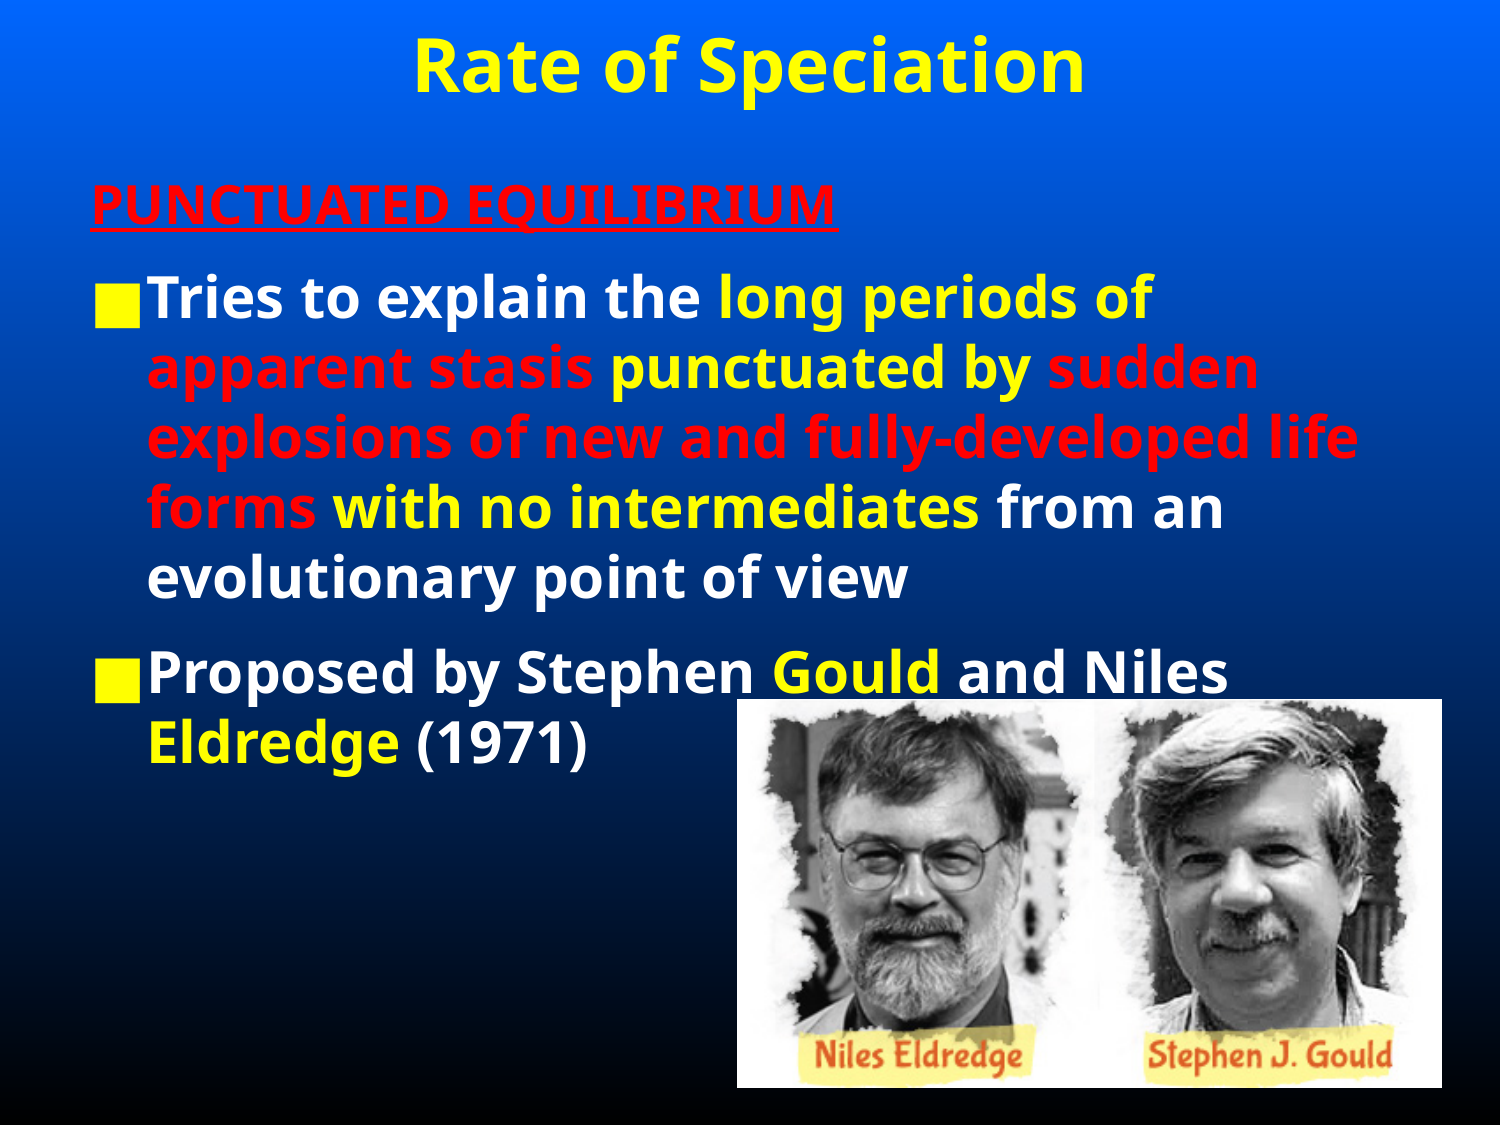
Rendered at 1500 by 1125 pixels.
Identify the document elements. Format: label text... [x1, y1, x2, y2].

picture [737, 699, 1443, 1088]
title Rate of Speciation [112, 0, 1388, 125]
list PUNCTUATED EQUILIBRIUM Tries to explain the long periods of apparent stasis punctuated by sudden explosions of new and fully-developed life forms with no intermediates from an evolutionary point of view Proposed by Stephen Gould and Niles Eldredge (1971) [75, 162, 1450, 813]
